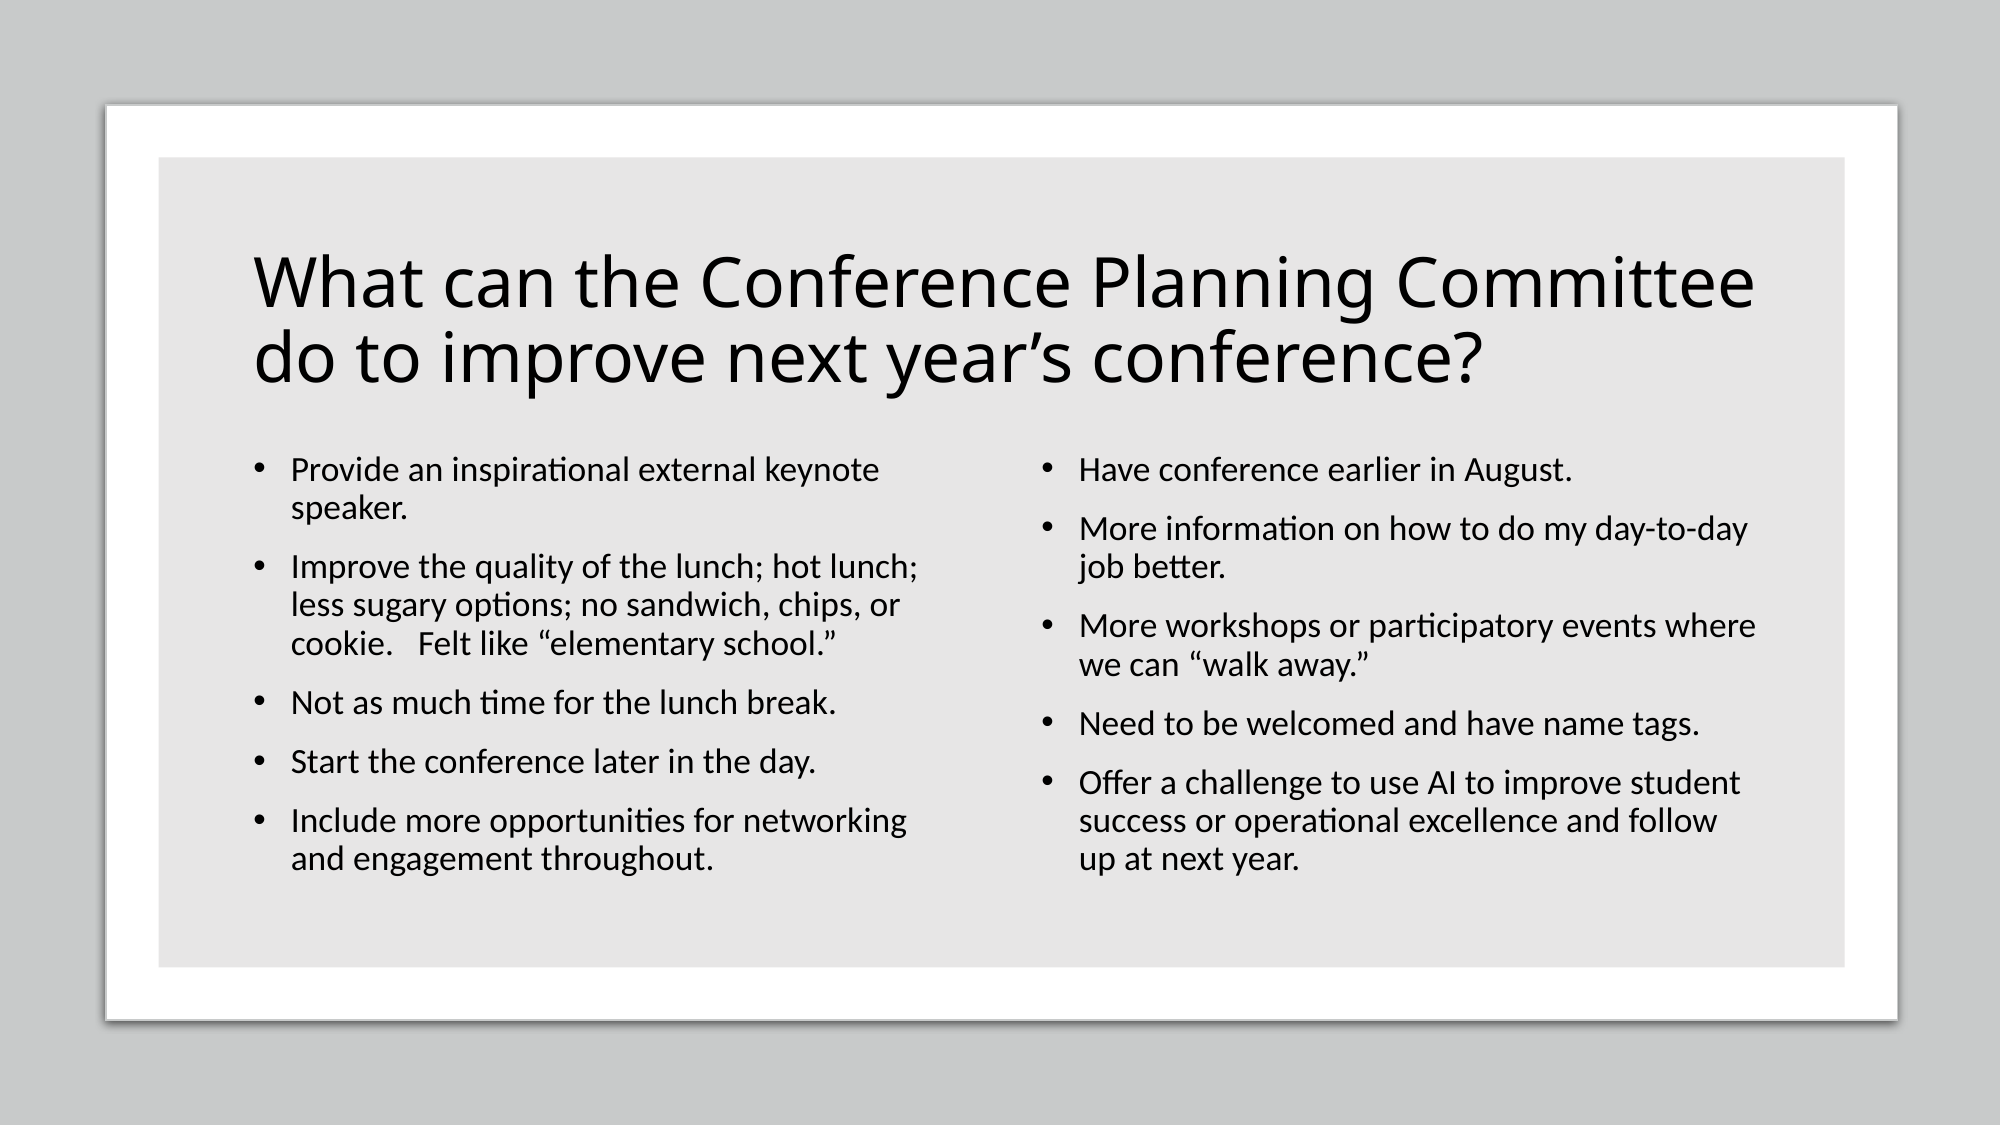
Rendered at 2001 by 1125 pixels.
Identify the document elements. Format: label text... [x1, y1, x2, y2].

list Have conference earlier in August. More information on how to do my day-to-day job better. More workshops or participatory events where we can “walk away.” Need to be welcomed and have name tags. Offer a challenge to use AI to improve student success or operational excellence and follow up at next year. [1026, 443, 1774, 887]
text_box [158, 156, 1846, 968]
text_box [105, 104, 1898, 1021]
text_box [0, 0, 2000, 1125]
title What can the Conference Planning Committee do to improve next year’s conference? [238, 236, 1774, 408]
list Provide an inspirational external keynote speaker. Improve the quality of the lunch; hot lunch; less sugary options; no sandwich, chips, or cookie. Felt like “elementary school.” Not as much time for the lunch break. Start the conference later in the day. Include more opportunities for networking and engagement throughout. [238, 443, 974, 887]
